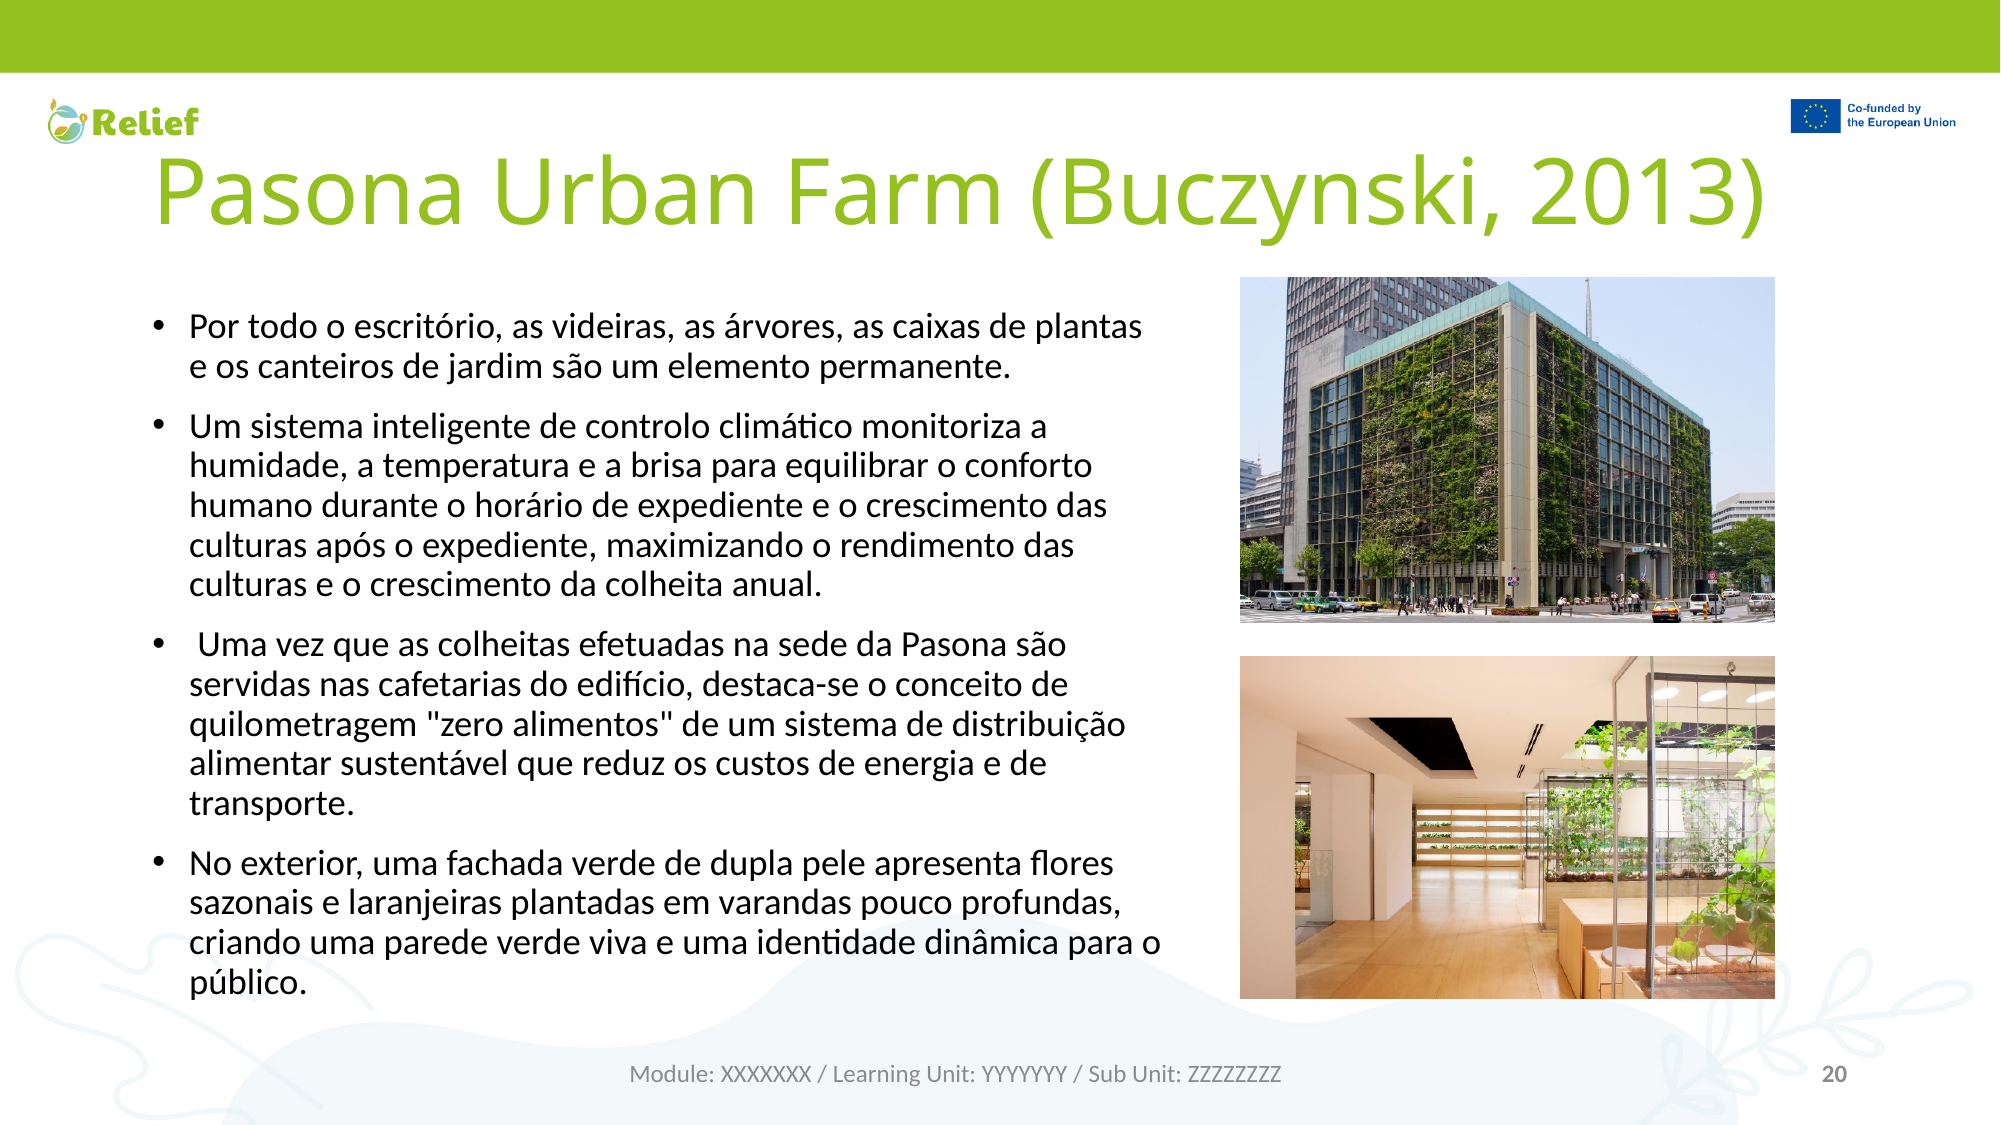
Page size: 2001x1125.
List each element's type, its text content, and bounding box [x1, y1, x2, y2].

picture [0, 0, 2001, 1125]
slide_number 20 [1787, 1042, 1863, 1103]
list Por todo o escritório, as videiras, as árvores, as caixas de plantas e os canteiros de jardim são um elemento permanente. Um sistema inteligente de controlo climático monitoriza a humidade, a temperatura e a brisa para equilibrar o conforto humano durante o horário de expediente e o crescimento das culturas após o expediente, maximizando o rendimento das culturas e o crescimento da colheita anual. Uma vez que as colheitas efetuadas na sede da Pasona são servidas nas cafetarias do edifício, destaca-se o conceito de quilometragem "zero alimentos" de um sistema de distribuição alimentar sustentável que reduz os custos de energia e de transporte. No exterior, uma fachada verde de dupla pele apresenta flores sazonais e laranjeiras plantadas em varandas pouco profundas, criando uma parede verde viva e uma identidade dinâmica para o público. [137, 299, 1181, 1014]
footer Module: XXXXXXX / Learning Unit: YYYYYYY / Sub Unit: ZZZZZZZZ [137, 1023, 1775, 1122]
title Pasona Urban Farm (Buczynski, 2013) [137, 111, 1863, 278]
